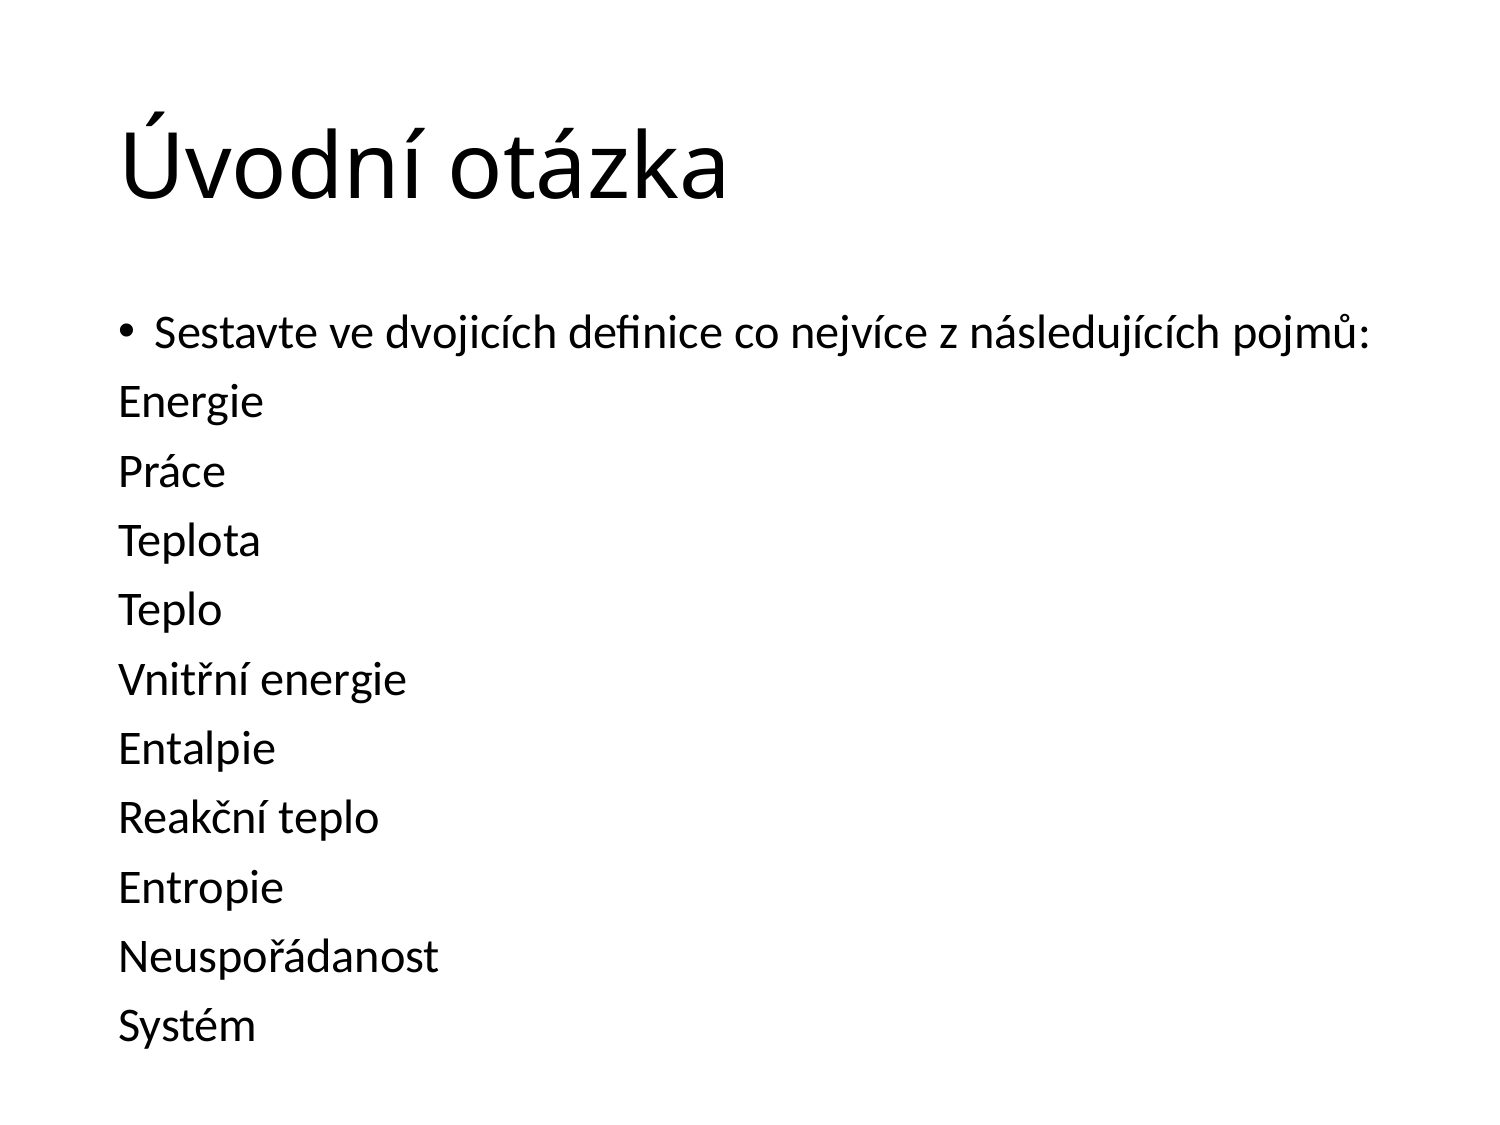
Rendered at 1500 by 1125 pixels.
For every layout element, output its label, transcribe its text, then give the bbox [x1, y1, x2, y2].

list Sestavte ve dvojicích definice co nejvíce z následujících pojmů: Energie Práce Teplota Teplo Vnitřní energie Entalpie Reakční teplo Entropie Neuspořádanost Systém [103, 299, 1397, 1087]
title Úvodní otázka [103, 59, 1397, 278]
